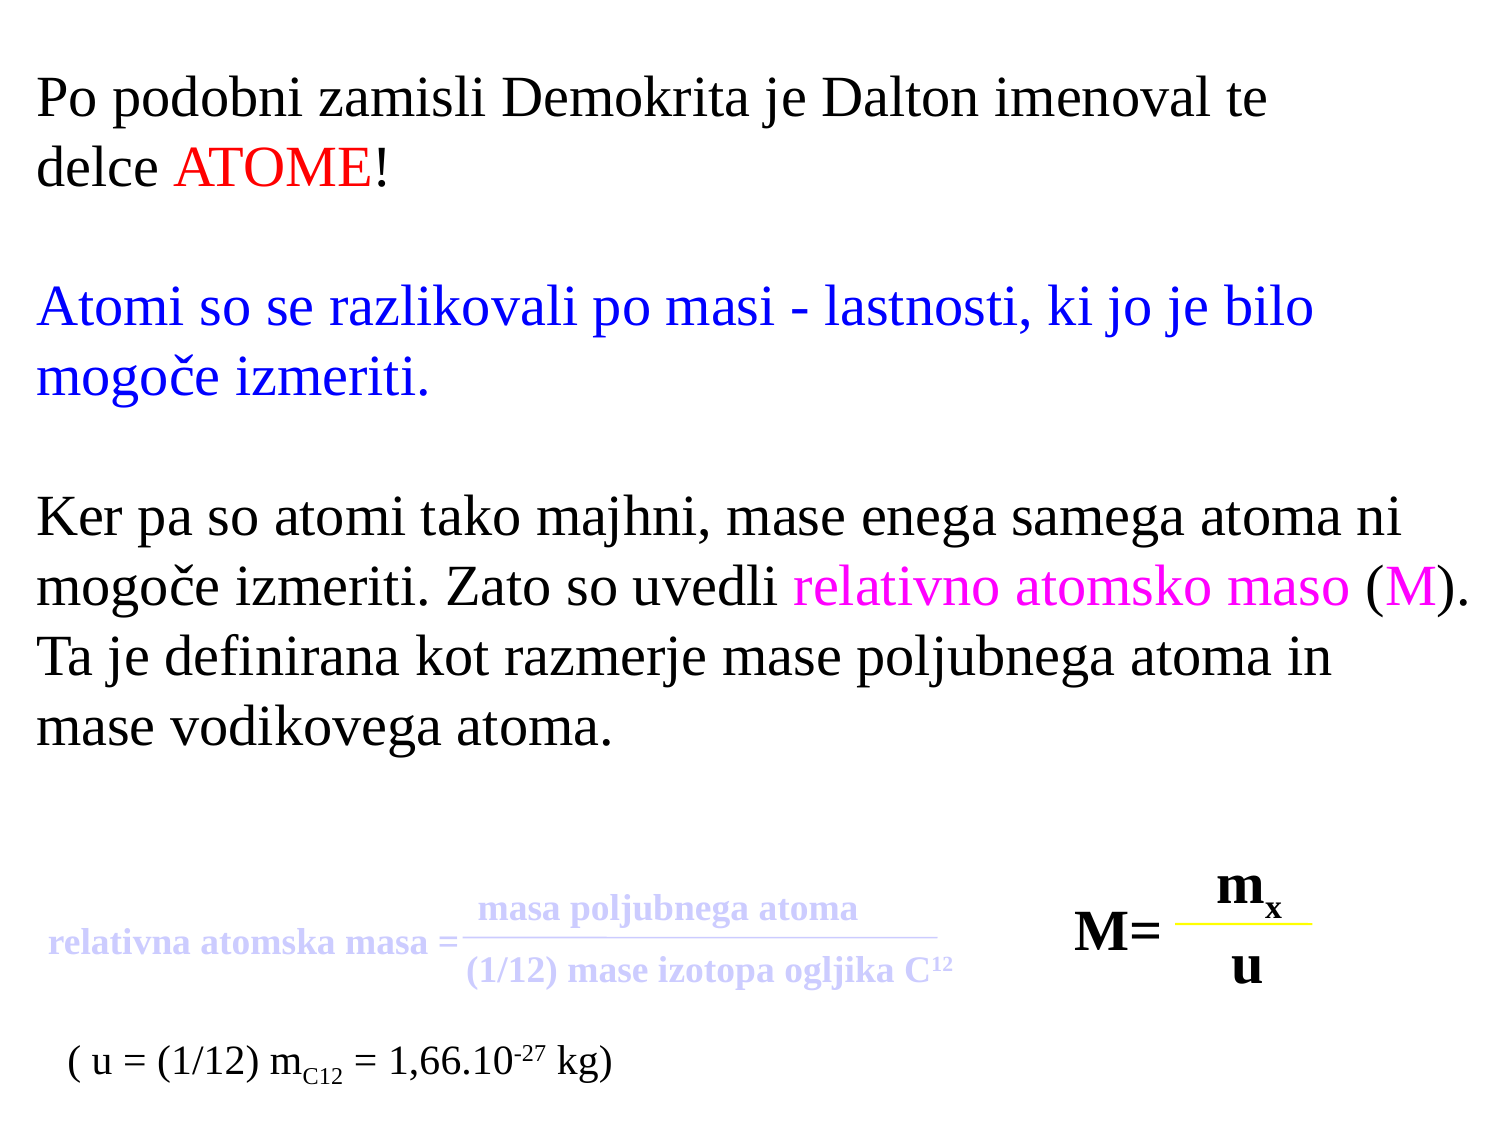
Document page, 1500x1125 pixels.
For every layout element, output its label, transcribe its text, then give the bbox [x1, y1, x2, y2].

text_box masa poljubnega atoma [462, 874, 874, 936]
text_box ( u = (1/12) mC12 = 1,66.10-27 kg) [52, 1025, 628, 1098]
text_box relativna atomska masa = [33, 909, 476, 970]
text_box Po podobni zamisli Demokrita je Dalton imenoval te delce ATOME! Atomi so se razlikovali po masi - lastnosti, ki jo je bilo mogoče izmeriti. Ker pa so atomi tako majhni, mase enega samega atoma ni mogoče izmeriti. Zato so uvedli relativno atomsko maso (M). Ta je definirana kot razmerje mase poljubnega atoma in mase vodikovega atoma. [21, 49, 1500, 766]
text_box (1/12) mase izotopa ogljika C12 [451, 937, 969, 998]
text_box M= [1059, 884, 1178, 971]
text_box mx u [1201, 837, 1298, 1003]
